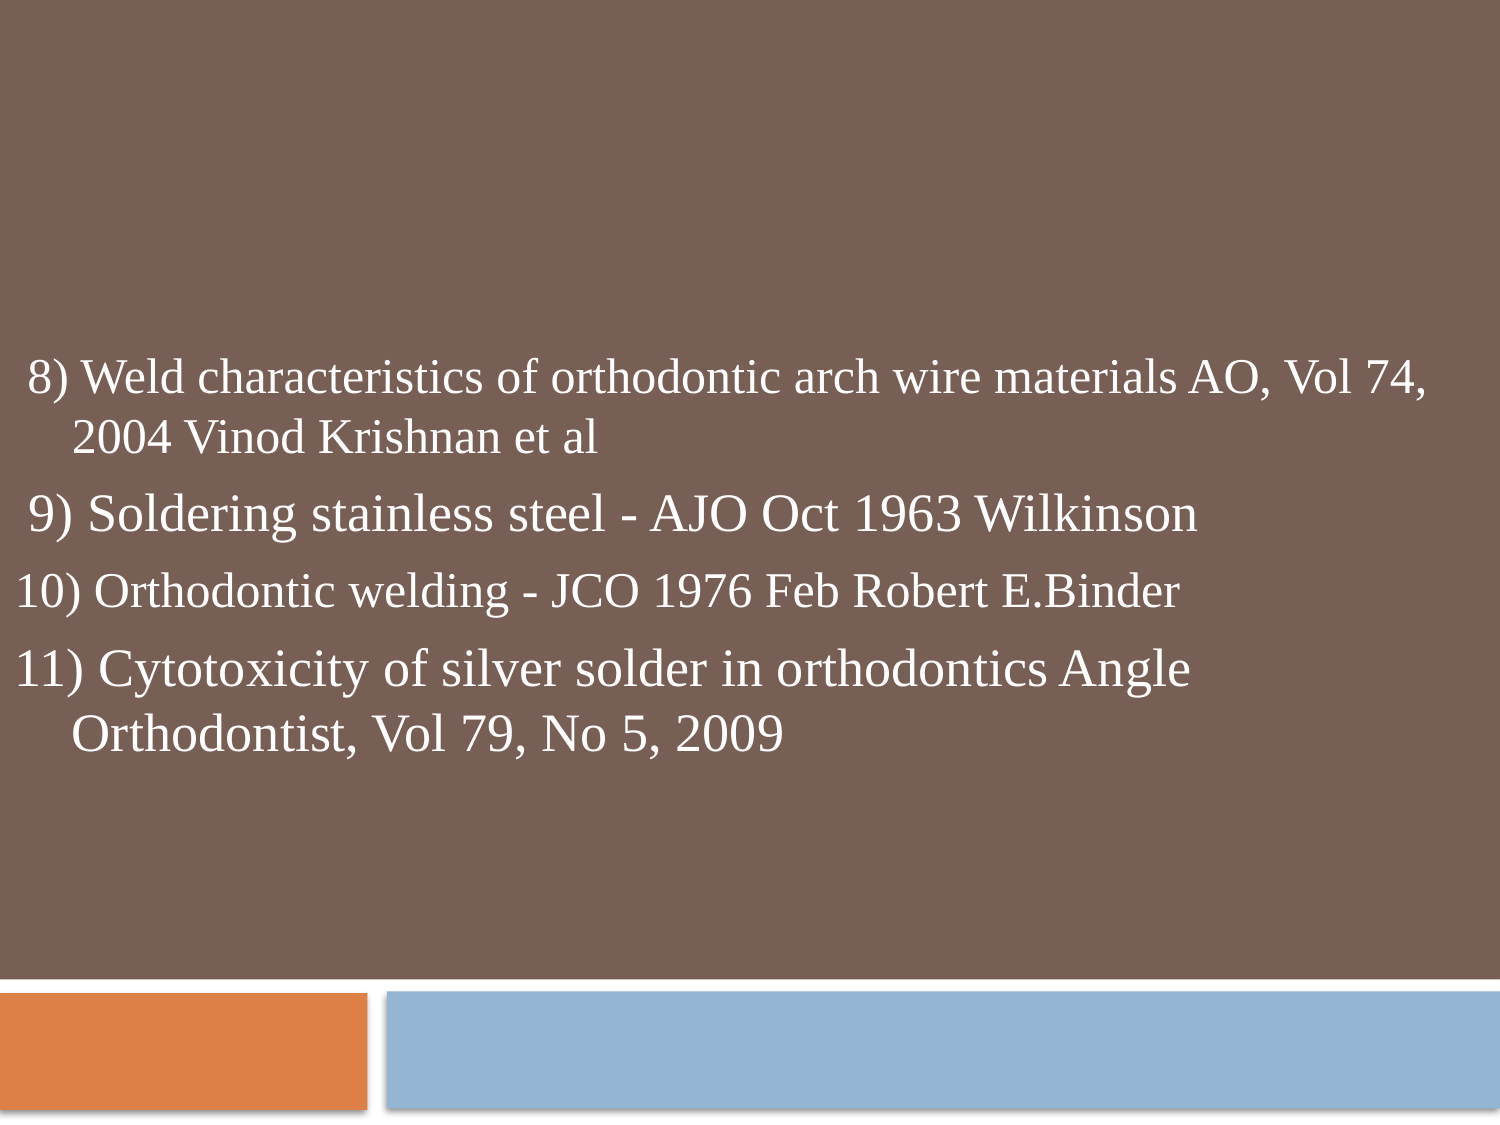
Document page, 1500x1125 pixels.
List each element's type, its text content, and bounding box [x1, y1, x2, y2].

subtitle 8) Weld characteristics of orthodontic arch wire materials AO, Vol 74, 2004 Vinod Krishnan et al 9) Soldering stainless steel - AJO Oct 1963 Wilkinson 10) Orthodontic welding - JCO 1976 Feb Robert E.Binder 11) Cytotoxicity of silver solder in orthodontics Angle Orthodontist, Vol 79, No 5, 2009 [0, 0, 1488, 1105]
